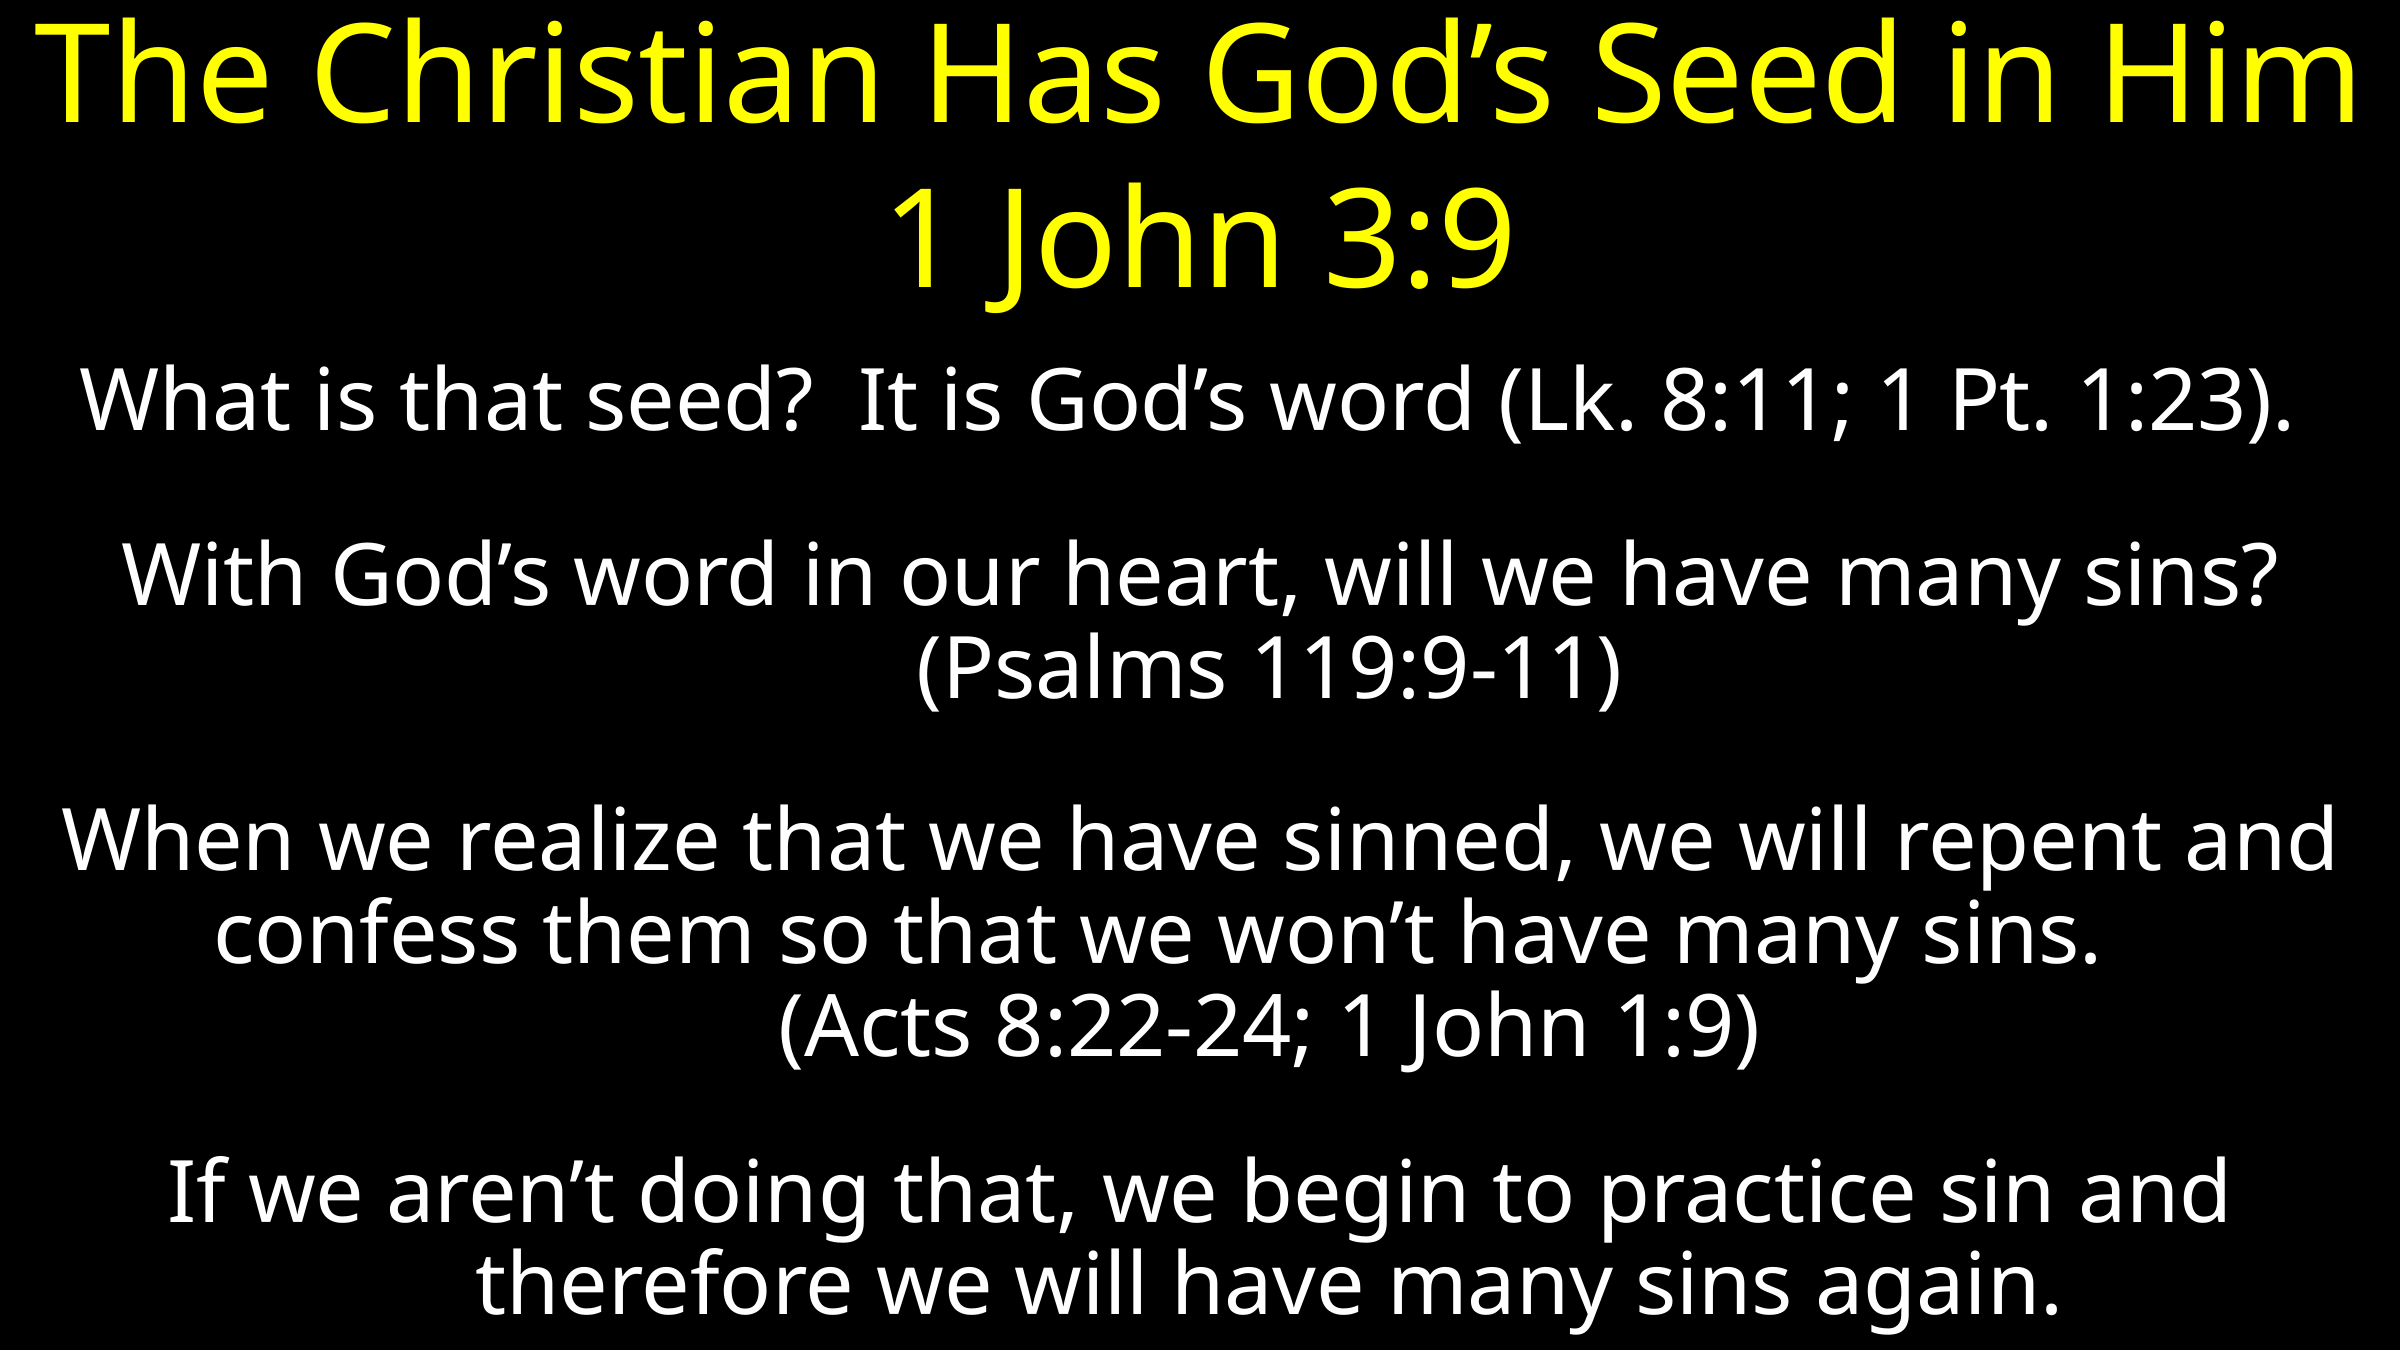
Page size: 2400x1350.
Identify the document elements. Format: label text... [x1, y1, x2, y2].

title The Christian Has God’s Seed in Him 1 John 3:9 [0, 0, 2400, 301]
subtitle What is that seed? It is God’s word (Lk. 8:11; 1 Pt. 1:23). With God’s word in our heart, will we have many sins? (Psalms 119:9-11) When we realize that we have sinned, we will repent and confess them so that we won’t have many sins. (Acts 8:22-24; 1 John 1:9) If we aren’t doing that, we begin to practice sin and therefore we will have many sins again. [0, 337, 2400, 1350]
